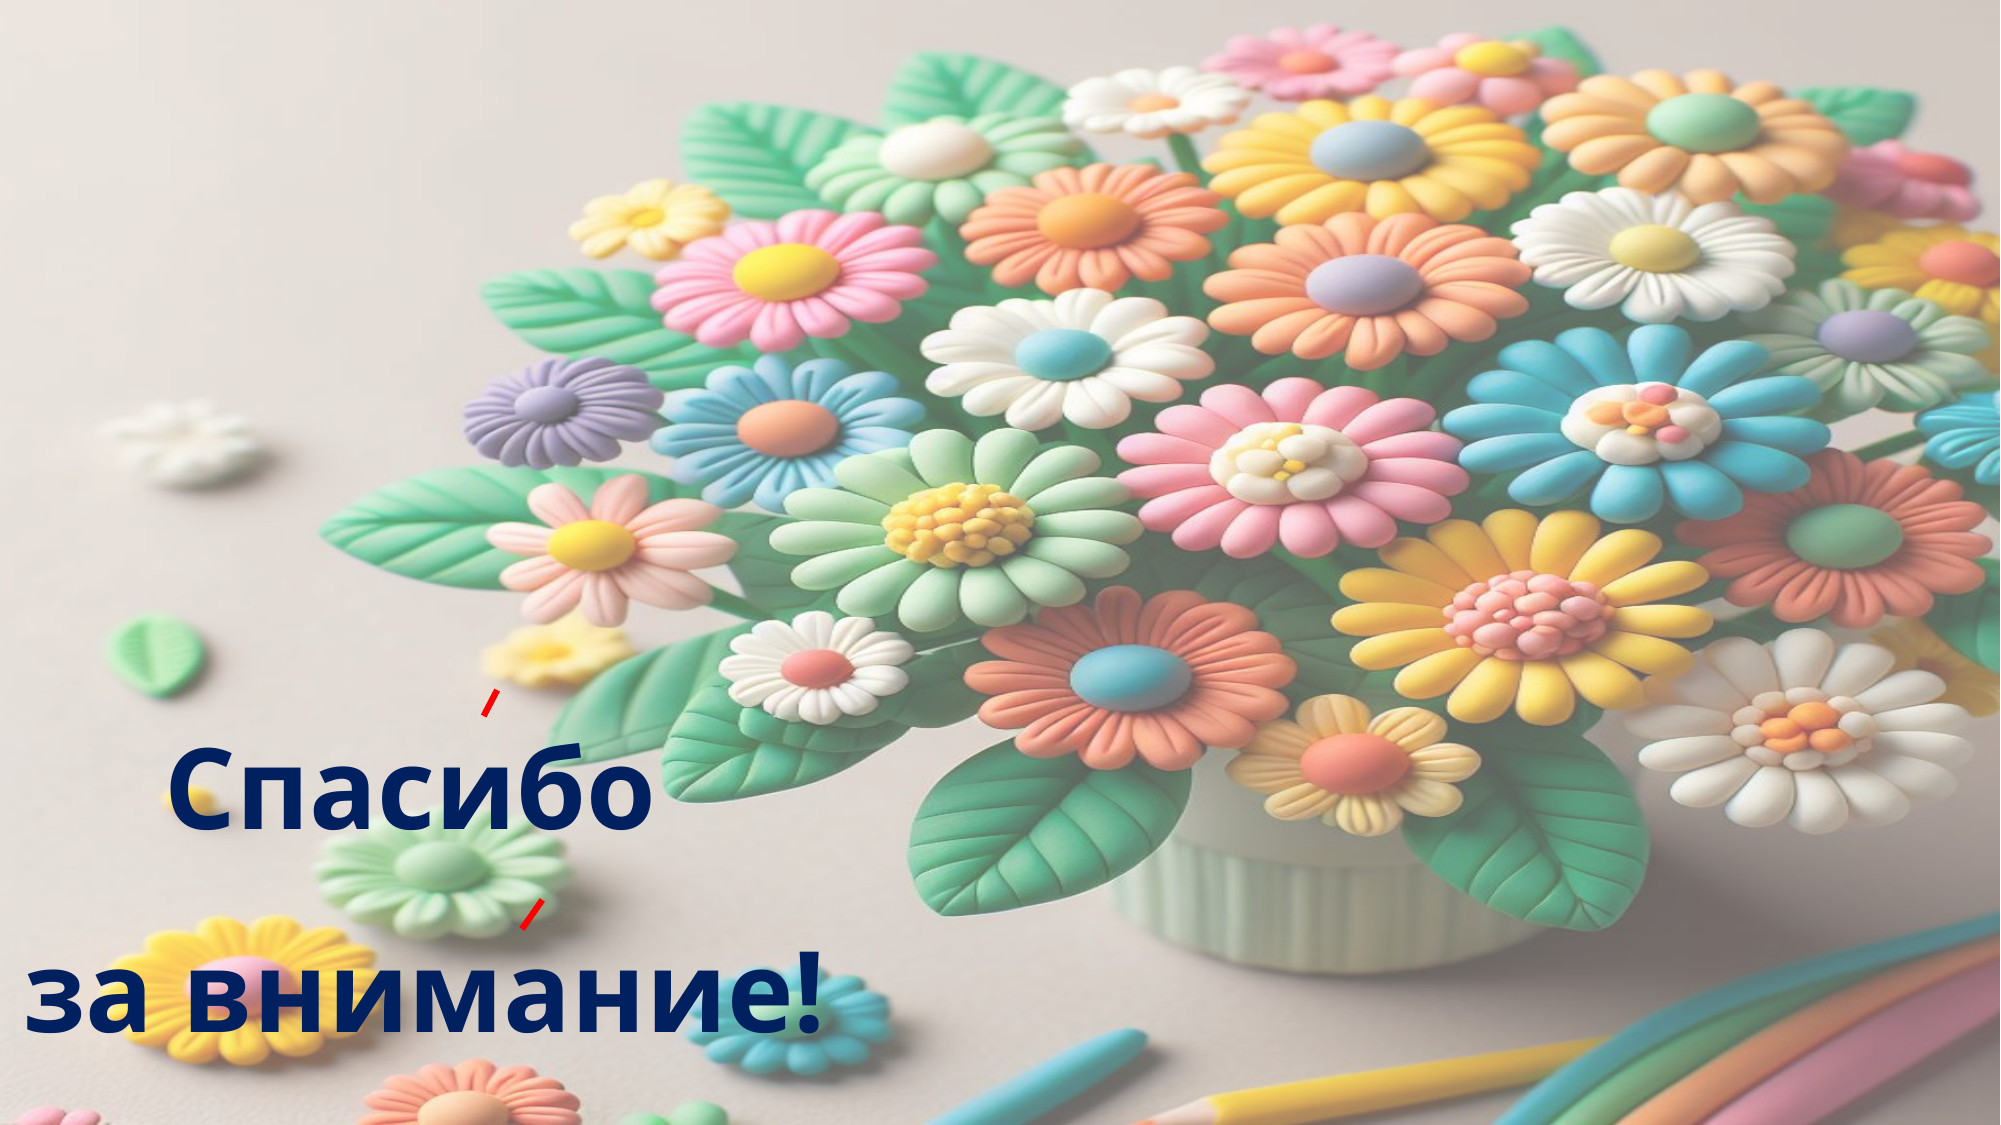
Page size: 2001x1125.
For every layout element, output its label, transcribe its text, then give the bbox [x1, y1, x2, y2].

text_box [521, 899, 543, 930]
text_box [483, 690, 498, 717]
title Спасибо за внимание! [0, 620, 979, 1084]
